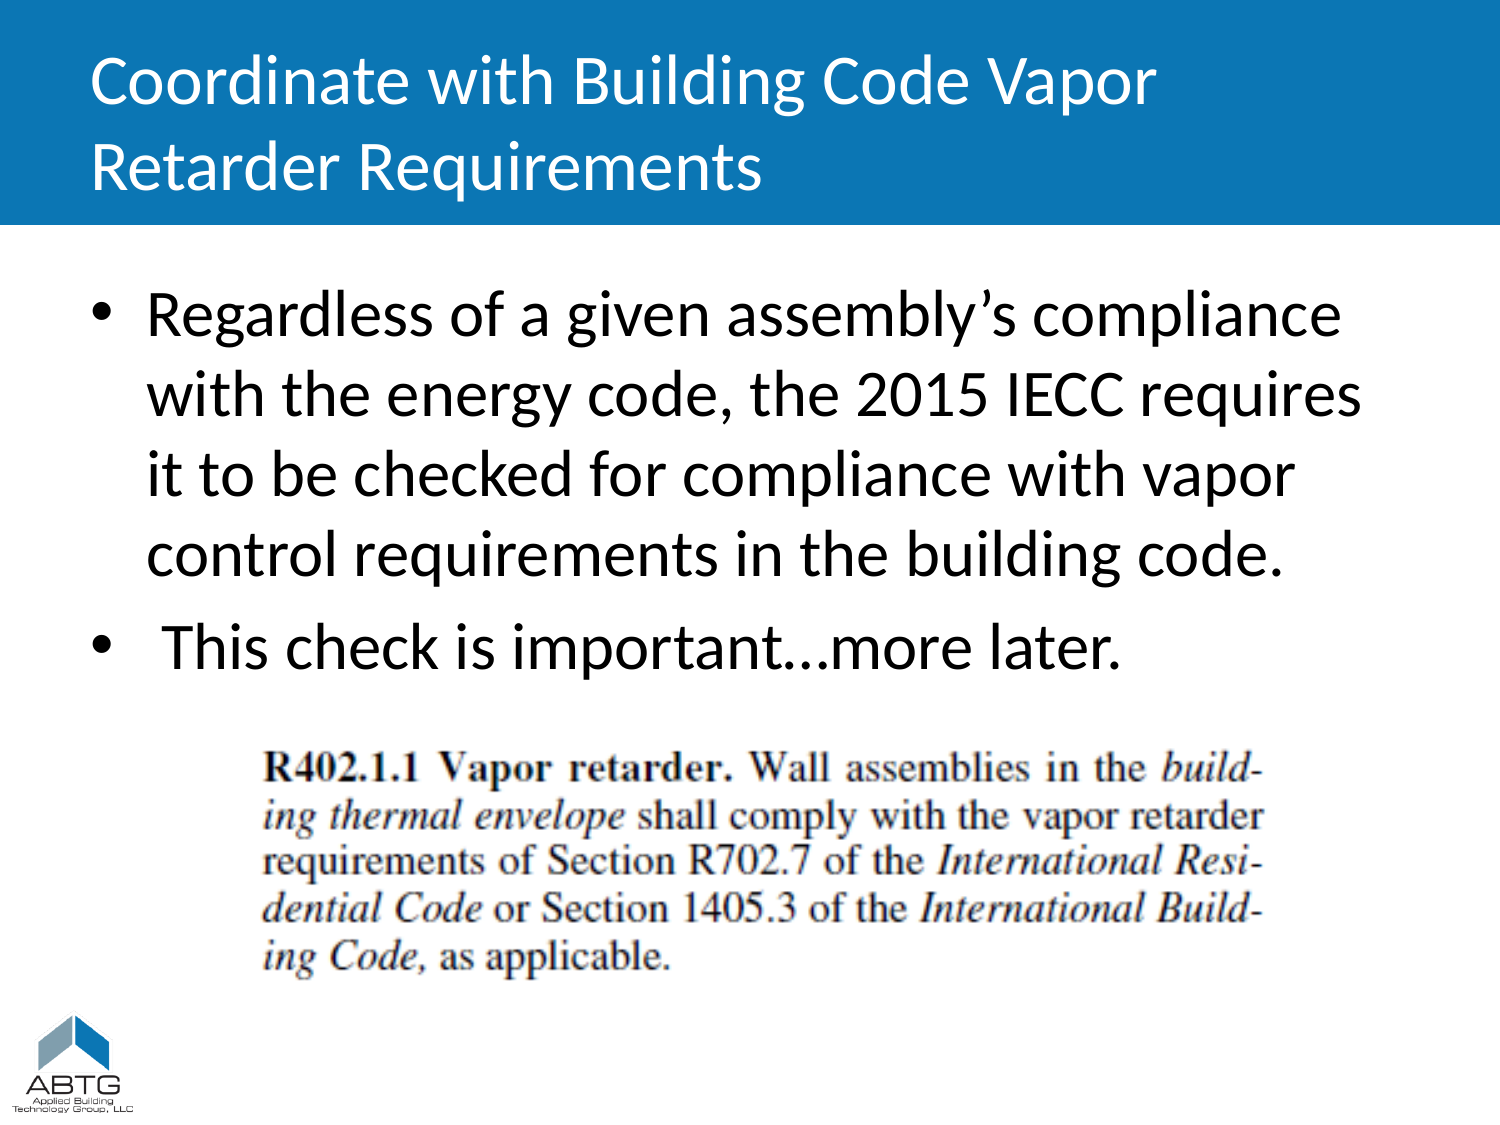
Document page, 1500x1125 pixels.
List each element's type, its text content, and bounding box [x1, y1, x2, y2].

picture [249, 737, 1281, 988]
picture [12, 1010, 133, 1113]
list Regardless of a given assembly’s compliance with the energy code, the 2015 IECC requires it to be checked for compliance with vapor control requirements in the building code. This check is important…more later. [75, 262, 1425, 1005]
title Coordinate with Building Code Vapor Retarder Requirements [75, 24, 1425, 213]
